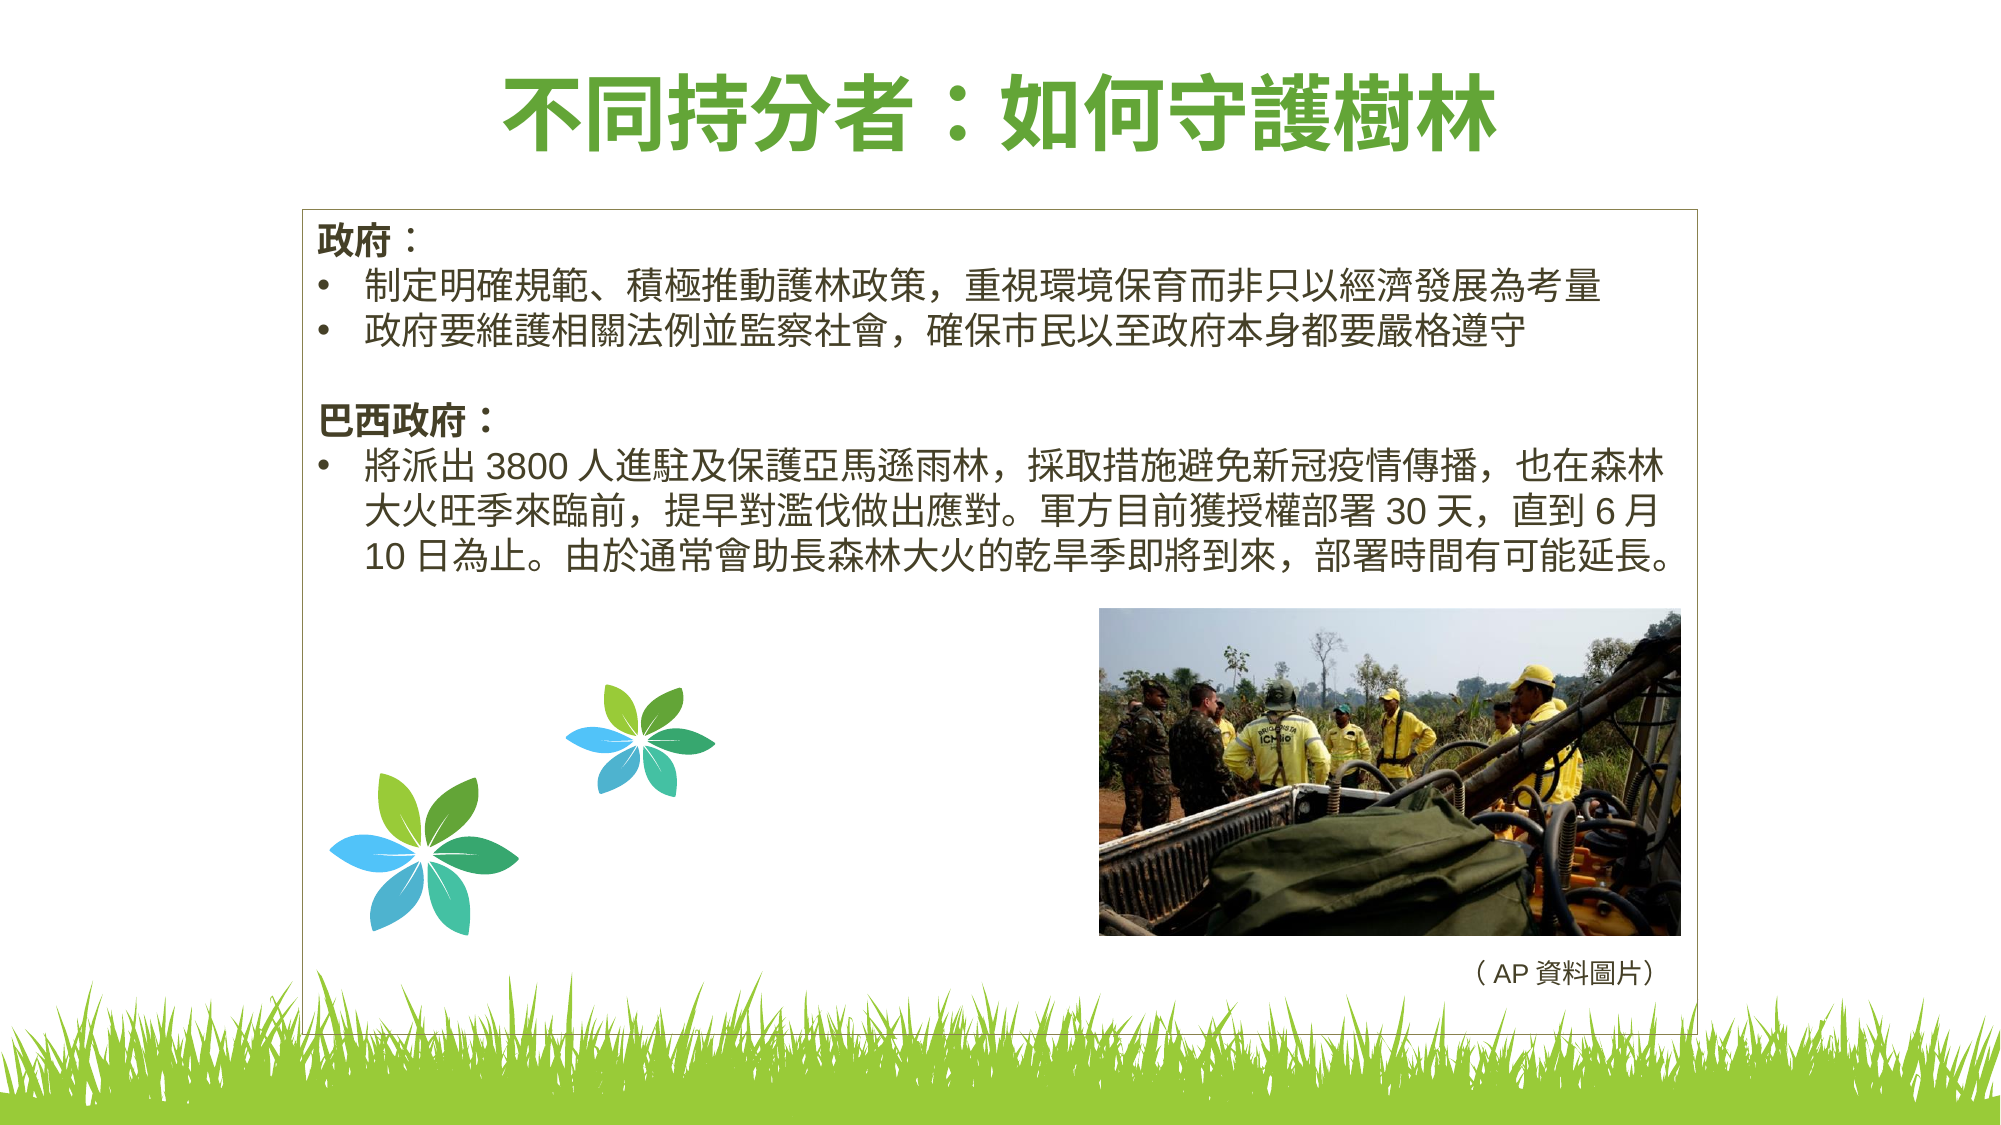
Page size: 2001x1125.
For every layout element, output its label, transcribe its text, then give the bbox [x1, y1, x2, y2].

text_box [565, 684, 716, 797]
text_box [329, 773, 520, 936]
text_box 不同持分者：如何守護樹林 [485, 54, 1515, 169]
text_box 政府： 制定明確規範、積極推動護林政策，重視環境保育而非只以經濟發展為考量 政府要維護相關法例並監察社會，確保市民以至政府本身都要嚴格遵守 巴西政府： 將派出3800人進駐及保護亞馬遜雨林，採取措施避免新冠疫情傳播，也在森林大火旺季來臨前，提早對濫伐做出應對。軍方目前獲授權部署30天，直到6月10日為止。由於通常會助長森林大火的乾旱季即將到來，部署時間有可能延長。 [302, 209, 1698, 1035]
text_box （AP資料圖片） [1445, 949, 1686, 997]
picture [1099, 608, 1681, 936]
